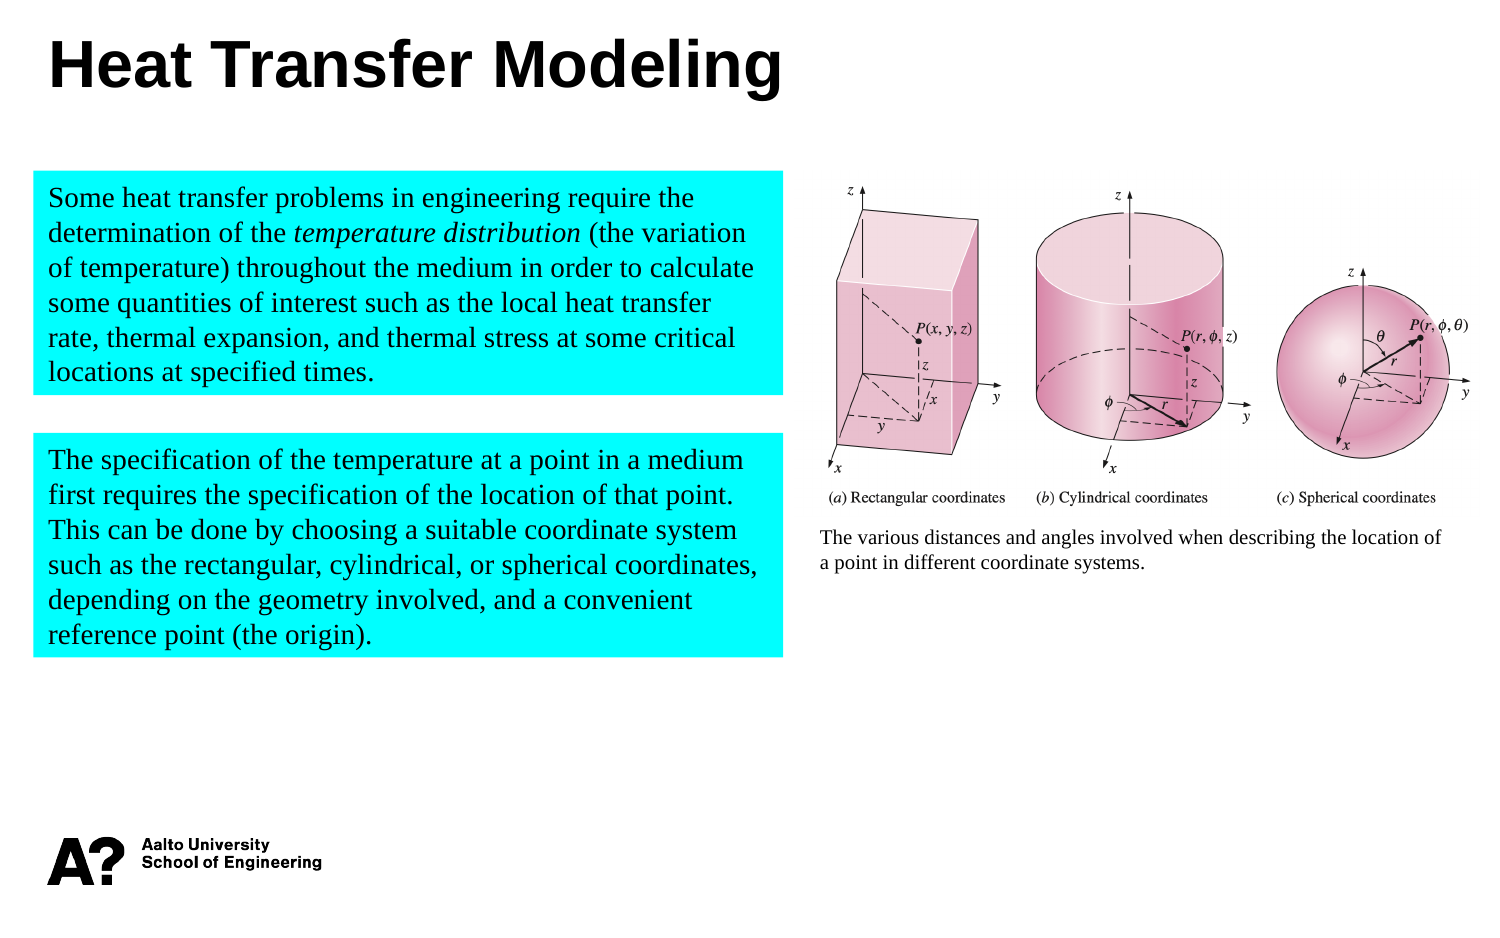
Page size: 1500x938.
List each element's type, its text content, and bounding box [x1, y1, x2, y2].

text_box The various distances and angles involved when describing the location of a point in different coordinate systems. [805, 517, 1470, 581]
text_box Some heat transfer problems in engineering require the determination of the temperature distribution (the variation of temperature) throughout the medium in order to calculate some quantities of interest such as the local heat transfer rate, thermal expansion, and thermal stress at some critical locations at specified times. [33, 170, 784, 396]
text_box Heat Transfer Modeling [33, 13, 1429, 109]
text_box The specification of the temperature at a point in a medium first requires the specification of the location of that point. This can be done by choosing a suitable coordinate system such as the rectangular, cylindrical, or spherical coordinates, depending on the geometry involved, and a convenient reference point (the origin). [33, 432, 784, 658]
picture [794, 170, 1480, 517]
picture [0, 791, 368, 932]
